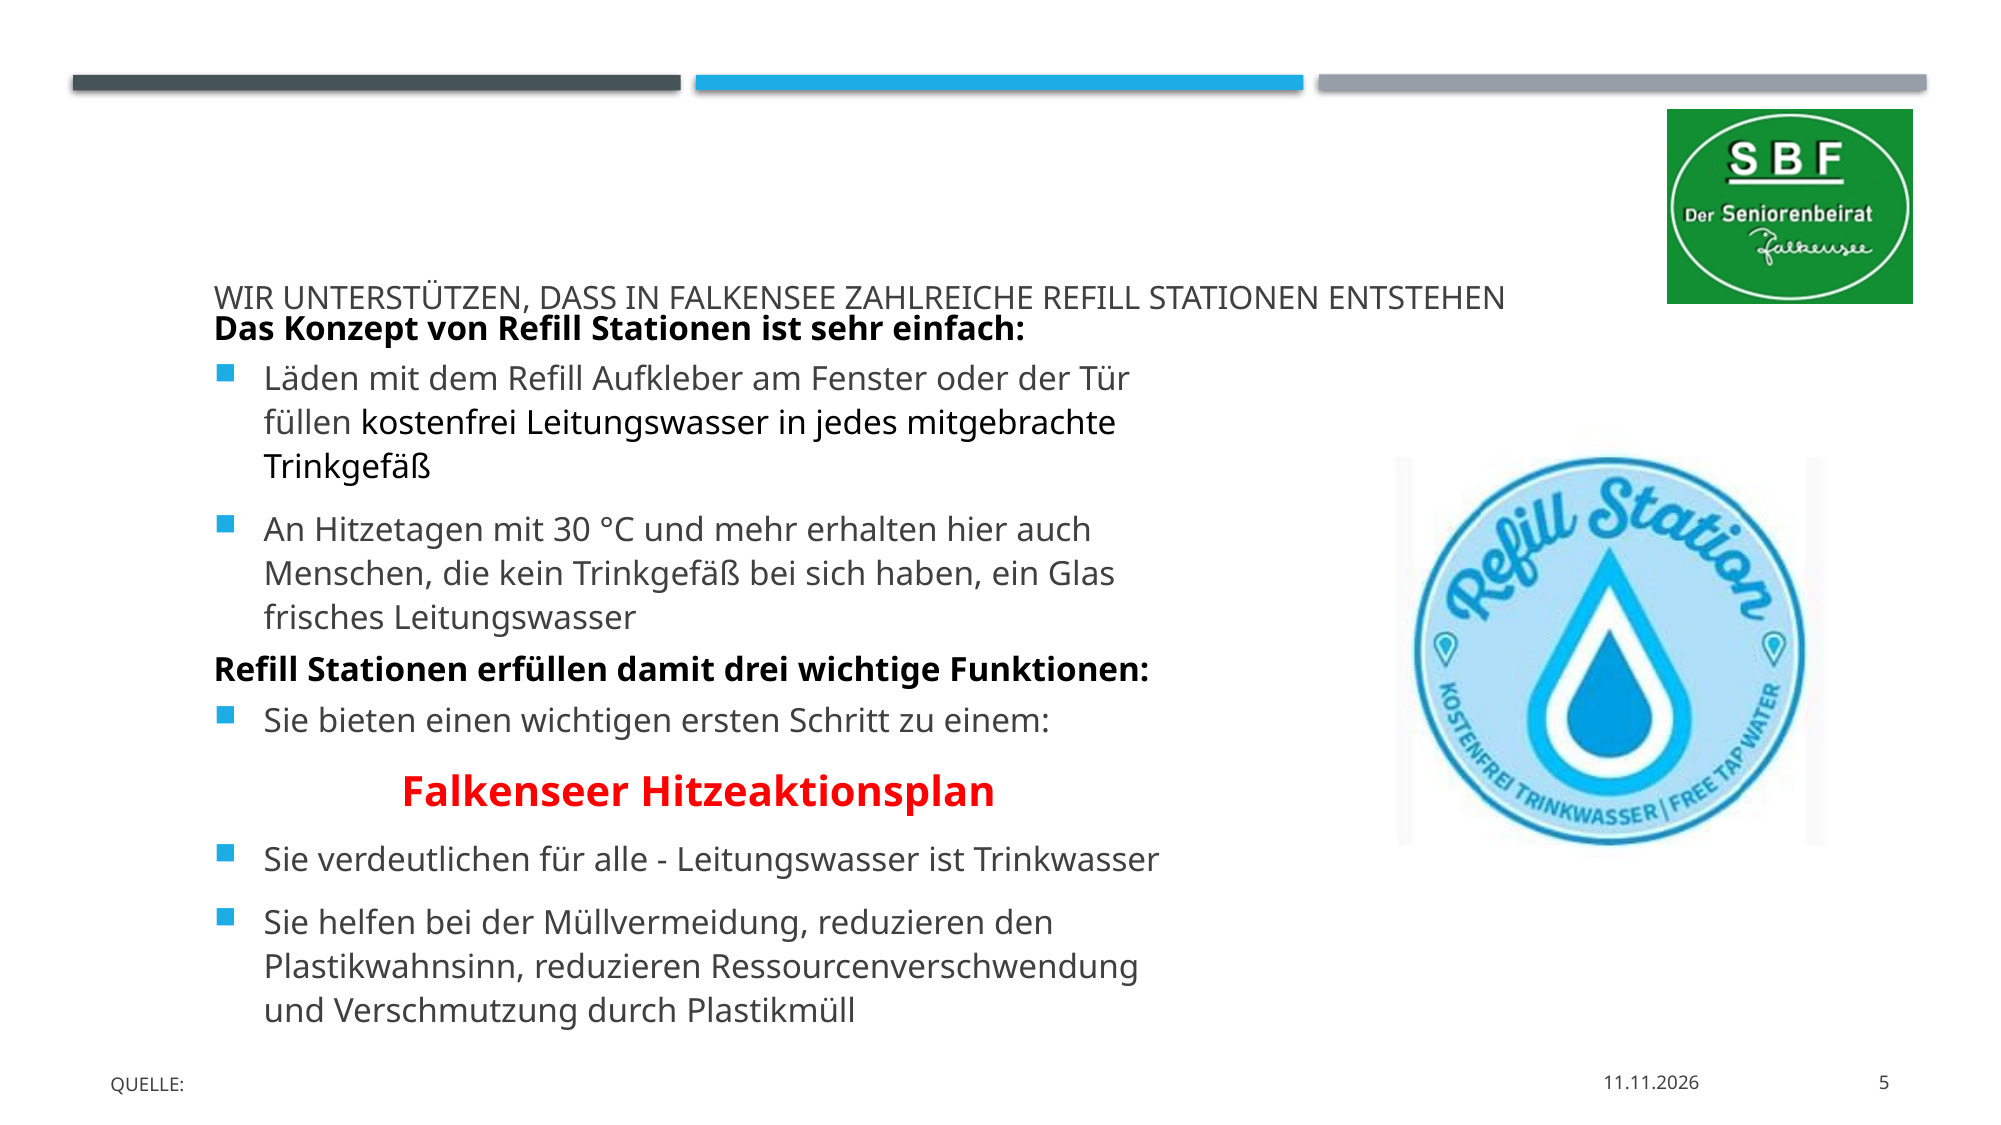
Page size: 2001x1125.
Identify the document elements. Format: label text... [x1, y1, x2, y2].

picture [1666, 109, 1913, 305]
footer Quelle: [95, 1053, 1230, 1114]
picture [1350, 429, 1872, 864]
title Wir unterstützen, dass in Falkensee zahlreiche Refill Stationen entstehen [198, 243, 1544, 439]
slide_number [1247, 1053, 1715, 1114]
slide_number 5 [1732, 1053, 1905, 1114]
text_box Das Konzept von Refill Stationen ist sehr einfach: Läden mit dem Refill Aufkleber am Fenster oder der Tür füllen kostenfrei Leitungswasser in jedes mitgebrachte Trinkgefäß An Hitzetagen mit 30 °C und mehr erhalten hier auch Menschen, die kein Trinkgefäß bei sich haben, ein Glas frisches Leitungswasser Refill Stationen erfüllen damit drei wichtige Funktionen: Sie bieten einen wichtigen ersten Schritt zu einem: Falkenseer Hitzeaktionsplan Sie verdeutlichen für alle - Leitungswasser ist Trinkwasser Sie helfen bei der Müllvermeidung, reduzieren den Plastikwahnsinn, reduzieren Ressourcenverschwendung und Verschmutzung durch Plastikmüll [198, 254, 1199, 1036]
